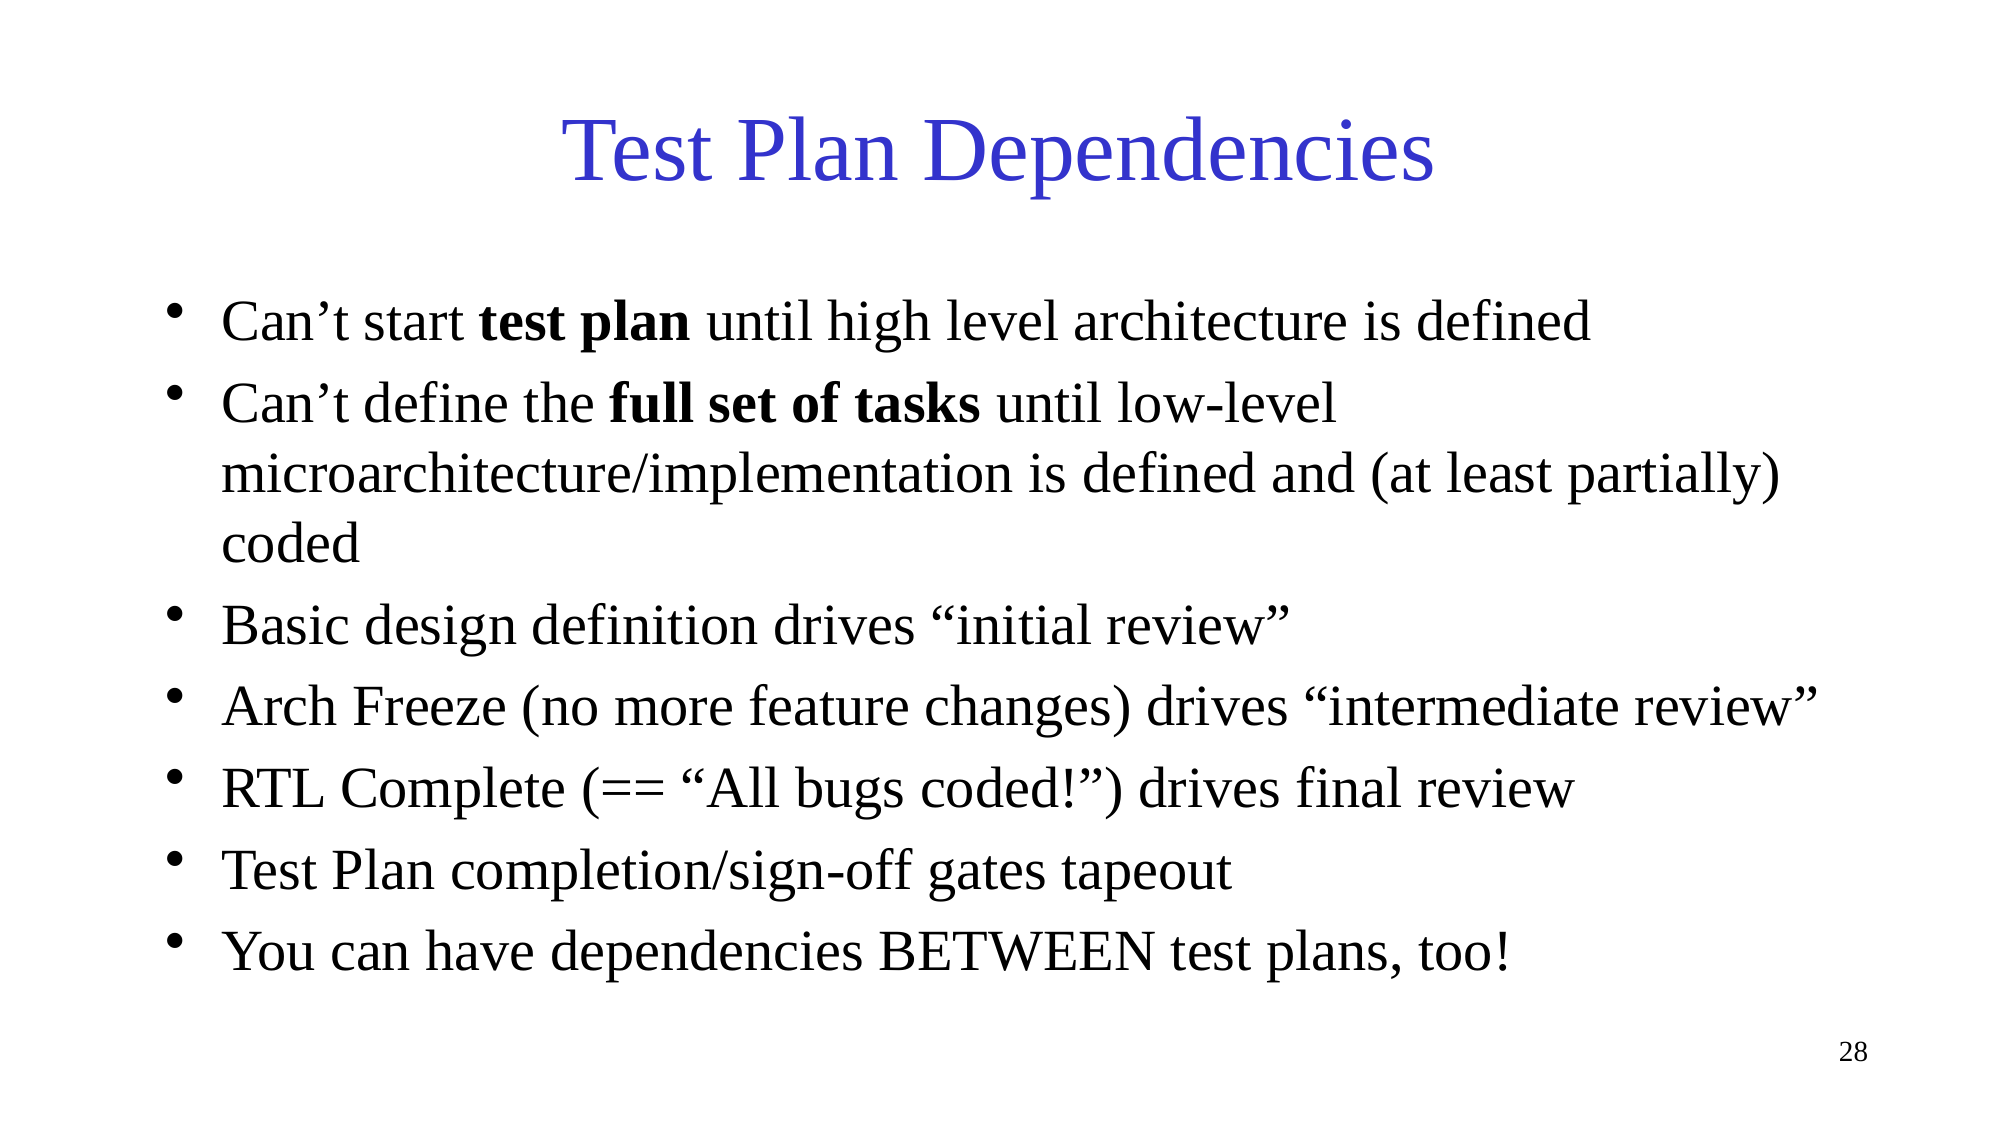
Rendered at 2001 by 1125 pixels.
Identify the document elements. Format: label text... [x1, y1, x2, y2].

title Test Plan Dependencies [150, 50, 1850, 238]
list Can’t start test plan until high level architecture is defined Can’t define the full set of tasks until low-level microarchitecture/implementation is defined and (at least partially) coded Basic design definition drives “initial review” Arch Freeze (no more feature changes) drives “intermediate review” RTL Complete (== “All bugs coded!”) drives final review Test Plan completion/sign-off gates tapeout You can have dependencies BETWEEN test plans, too! [150, 275, 1850, 1000]
